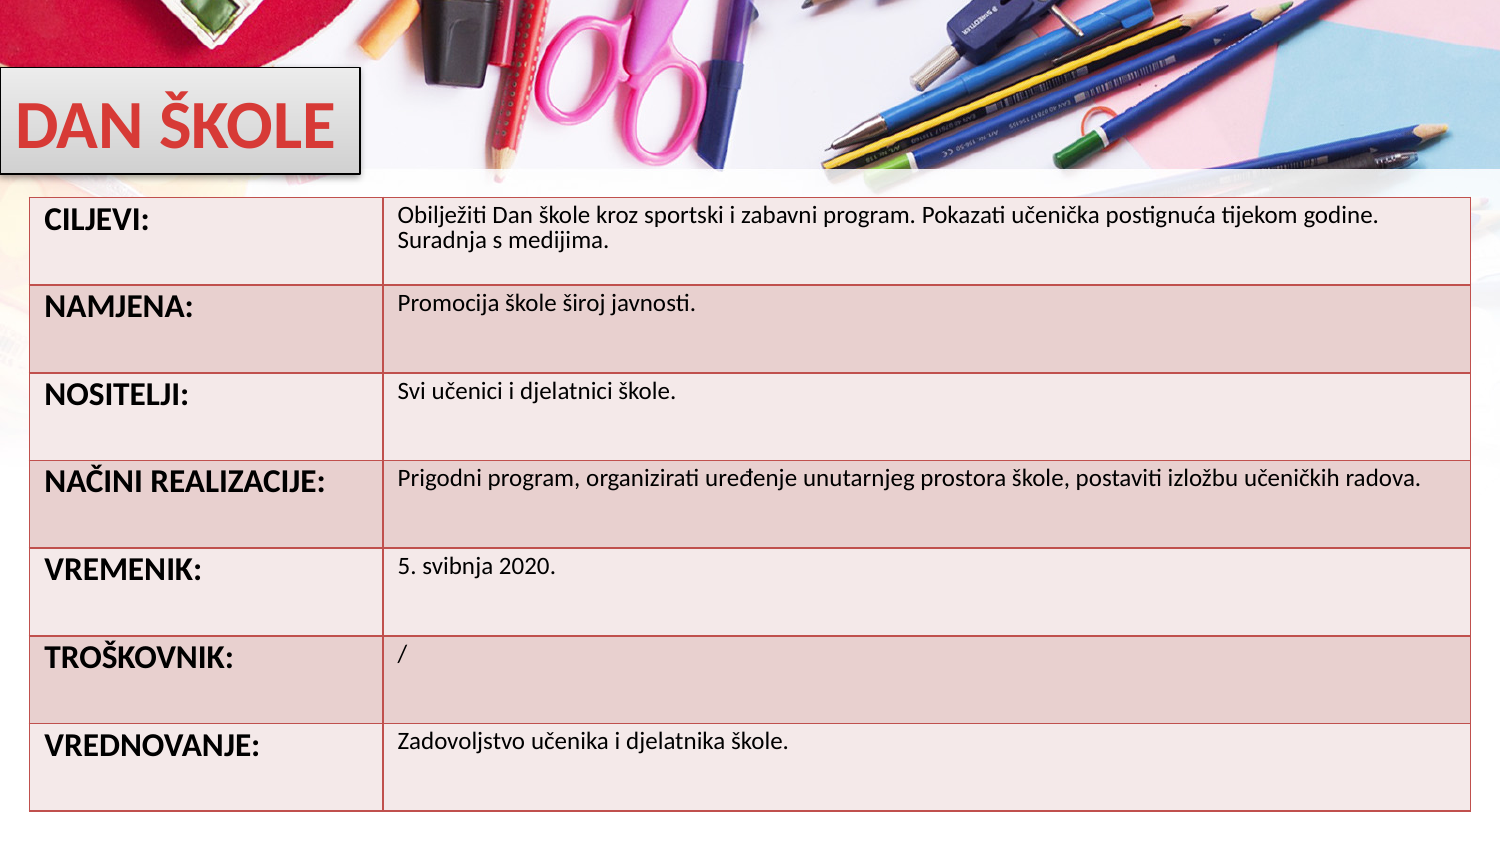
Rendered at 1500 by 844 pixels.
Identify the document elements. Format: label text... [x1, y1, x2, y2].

table_header CILJEVI: [30, 198, 382, 284]
table_cell Zadovoljstvo učenika i djelatnika škole. [384, 724, 1470, 810]
picture [0, 0, 1500, 844]
table_cell NAČINI REALIZACIJE: [30, 461, 382, 547]
table_cell Prigodni program, organizirati uređenje unutarnjeg prostora škole, postaviti izložbu učeničkih radova. [384, 461, 1470, 547]
title DAN ŠKOLE [0, 67, 361, 175]
table_cell Promocija škole široj javnosti. [384, 286, 1470, 372]
table_header Obilježiti Dan škole kroz sportski i zabavni program. Pokazati učenička postignuća tijekom godine. Suradnja s medijima. [384, 198, 1470, 284]
table_cell NAMJENA: [30, 286, 382, 372]
table_cell / [384, 637, 1470, 723]
table_cell NOSITELJI: [30, 374, 382, 460]
table_cell VREDNOVANJE: [30, 724, 382, 810]
table_cell VREMENIK: [30, 549, 382, 635]
table_cell 5. svibnja 2020. [384, 549, 1470, 635]
table_cell Svi učenici i djelatnici škole. [384, 374, 1470, 460]
table_cell TROŠKOVNIK: [30, 637, 382, 723]
